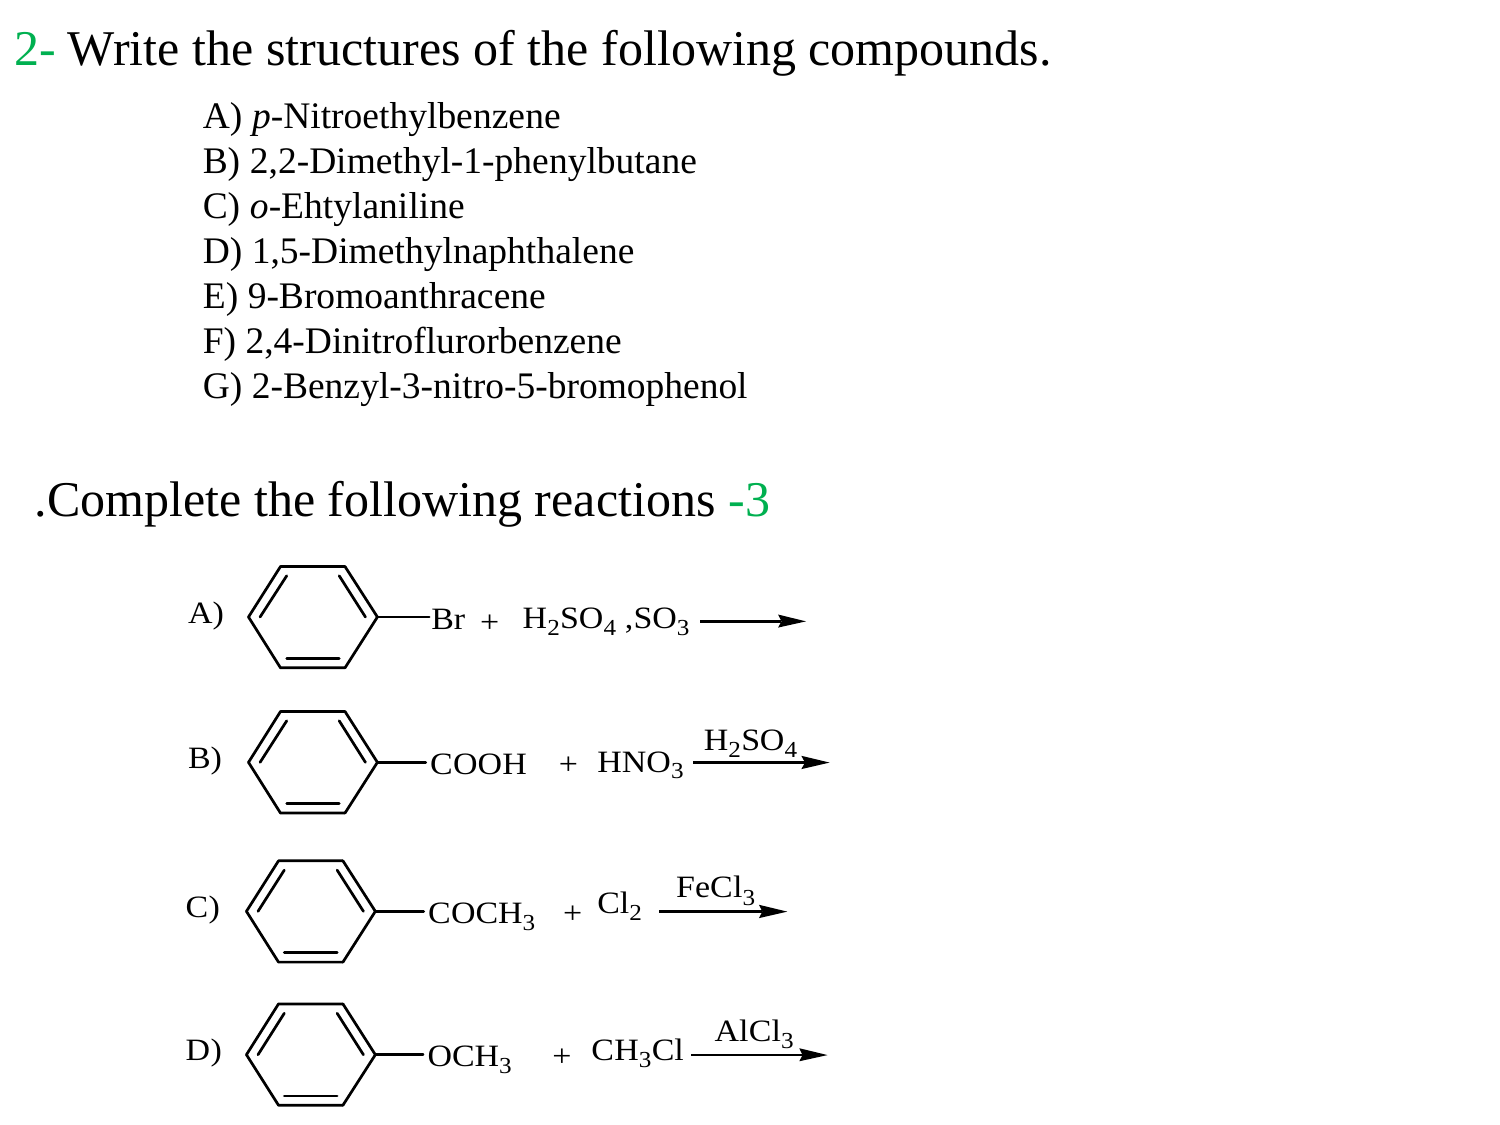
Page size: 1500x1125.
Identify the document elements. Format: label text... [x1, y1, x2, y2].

text_box 3- Complete the following reactions. [0, 459, 786, 534]
picture [185, 562, 836, 1111]
text_box 2- Write the structures of the following compounds. [0, 7, 1158, 83]
text_box A) p-Nitroethylbenzene B) 2,2-Dimethyl-1-phenylbutane C) o-Ehtylaniline D) 1,5-Dimethylnaphthalene E) 9-Bromoanthracene F) 2,4-Dinitroflurorbenzene G) 2-Benzyl-3-nitro-5-bromophenol [188, 83, 773, 459]
